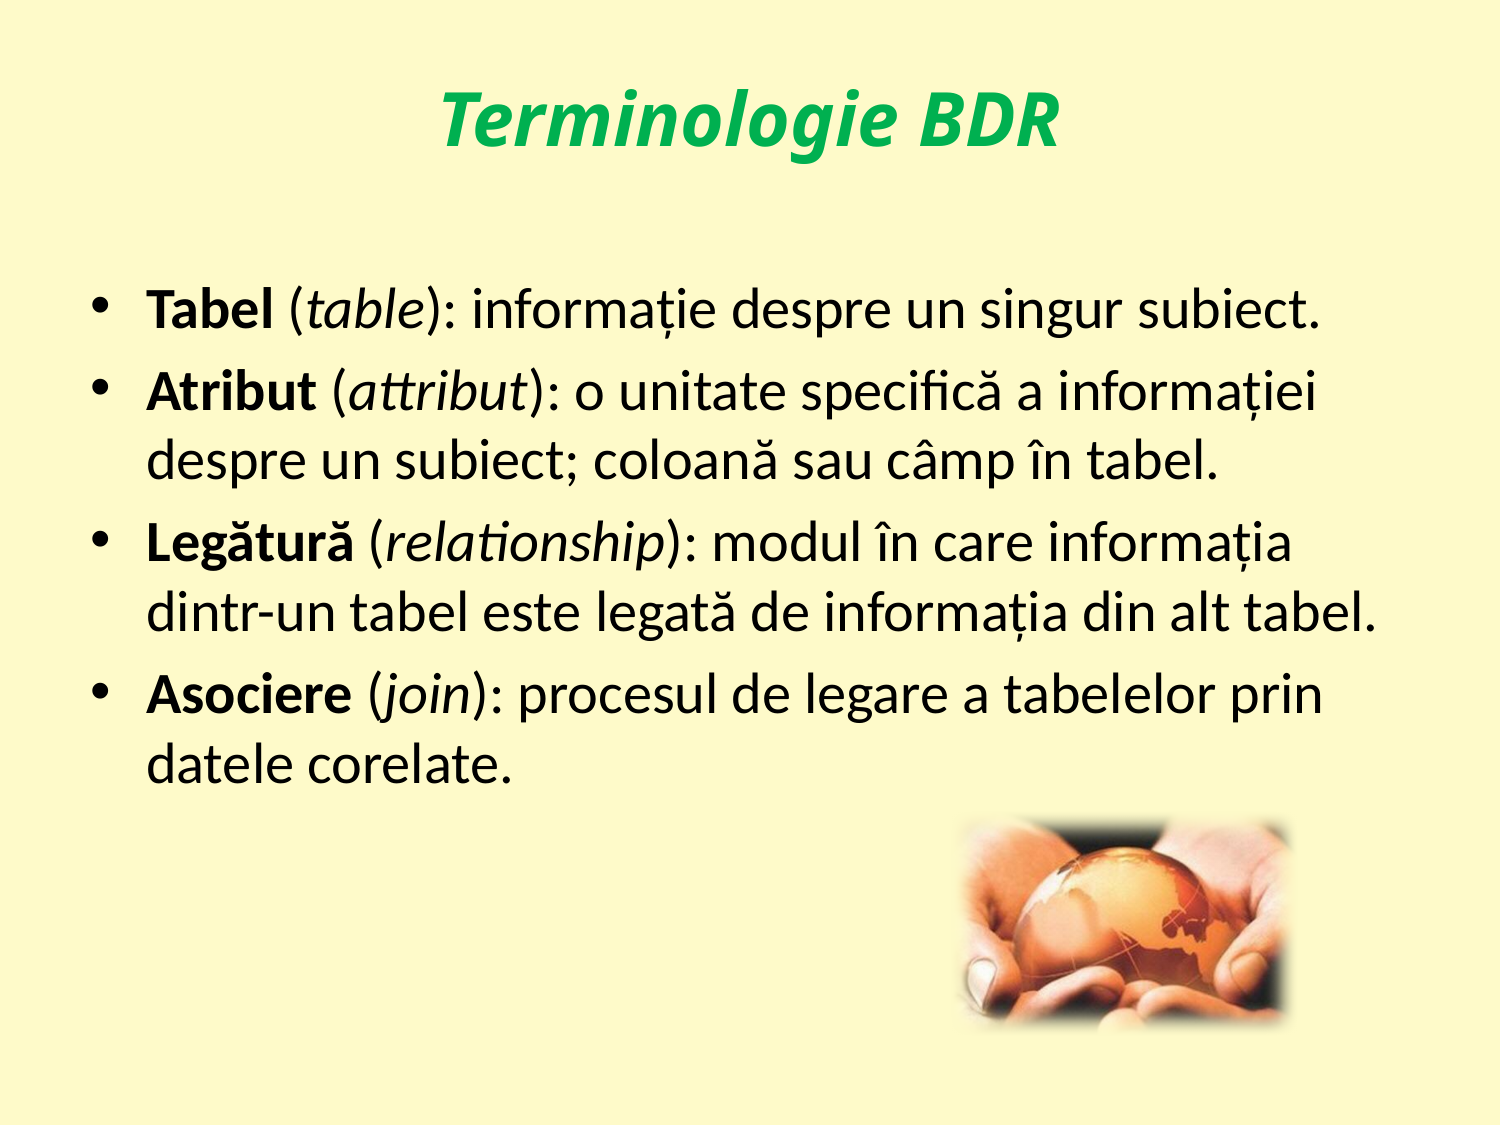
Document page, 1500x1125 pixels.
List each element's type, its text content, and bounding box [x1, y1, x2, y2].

picture [949, 810, 1299, 1038]
list Tabel (table): informaţie despre un singur subiect. Atribut (attribut): o unitate specifică a informaţiei despre un subiect; coloană sau câmp în tabel. Legătură (relationship): modul în care informaţia dintr-un tabel este legată de informaţia din alt tabel. Asociere (join): procesul de legare a tabelelor prin datele corelate. [75, 262, 1425, 1005]
title Terminologie BDR [75, 45, 1425, 188]
